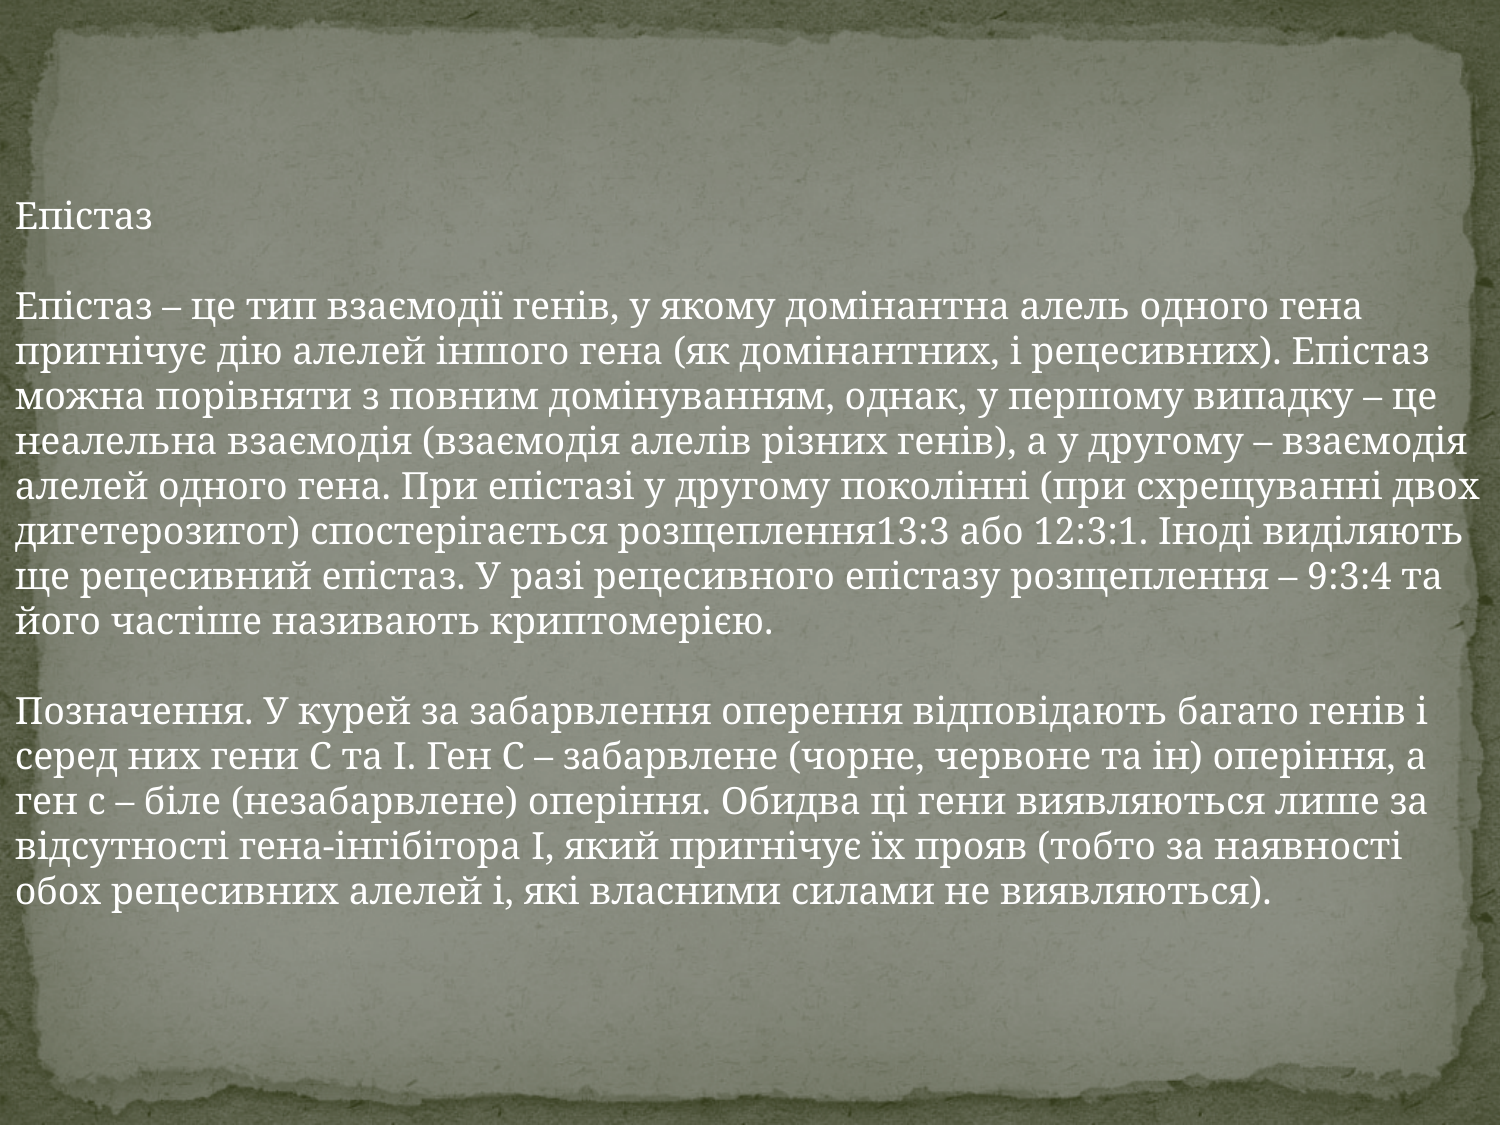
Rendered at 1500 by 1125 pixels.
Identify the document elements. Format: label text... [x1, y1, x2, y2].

text_box Епістаз Епістаз – це тип взаємодії генів, у якому домінантна алель одного гена пригнічує дію алелей іншого гена (як домінантних, і рецесивних). Епістаз можна порівняти з повним домінуванням, однак, у першому випадку – це неалельна взаємодія (взаємодія алелів різних генів), а у другому – взаємодія алелей одного гена. При епістазі у другому поколінні (при схрещуванні двох дигетерозигот) спостерігається розщеплення13:3 або 12:3:1. Іноді виділяють ще рецесивний епістаз. У разі рецесивного епістазу розщеплення – 9:3:4 та його частіше називають криптомерією. Позначення. У курей за забарвлення оперення відповідають багато генів і серед них гени С та I. Ген С – забарвлене (чорне, червоне та ін) оперіння, а ген с – біле (незабарвлене) оперіння. Обидва ці гени виявляються лише за відсутності гена-інгібітора I, який пригнічує їх прояв (тобто за наявності обох рецесивних алелей i, які власними силами не виявляються). [0, 184, 1500, 920]
